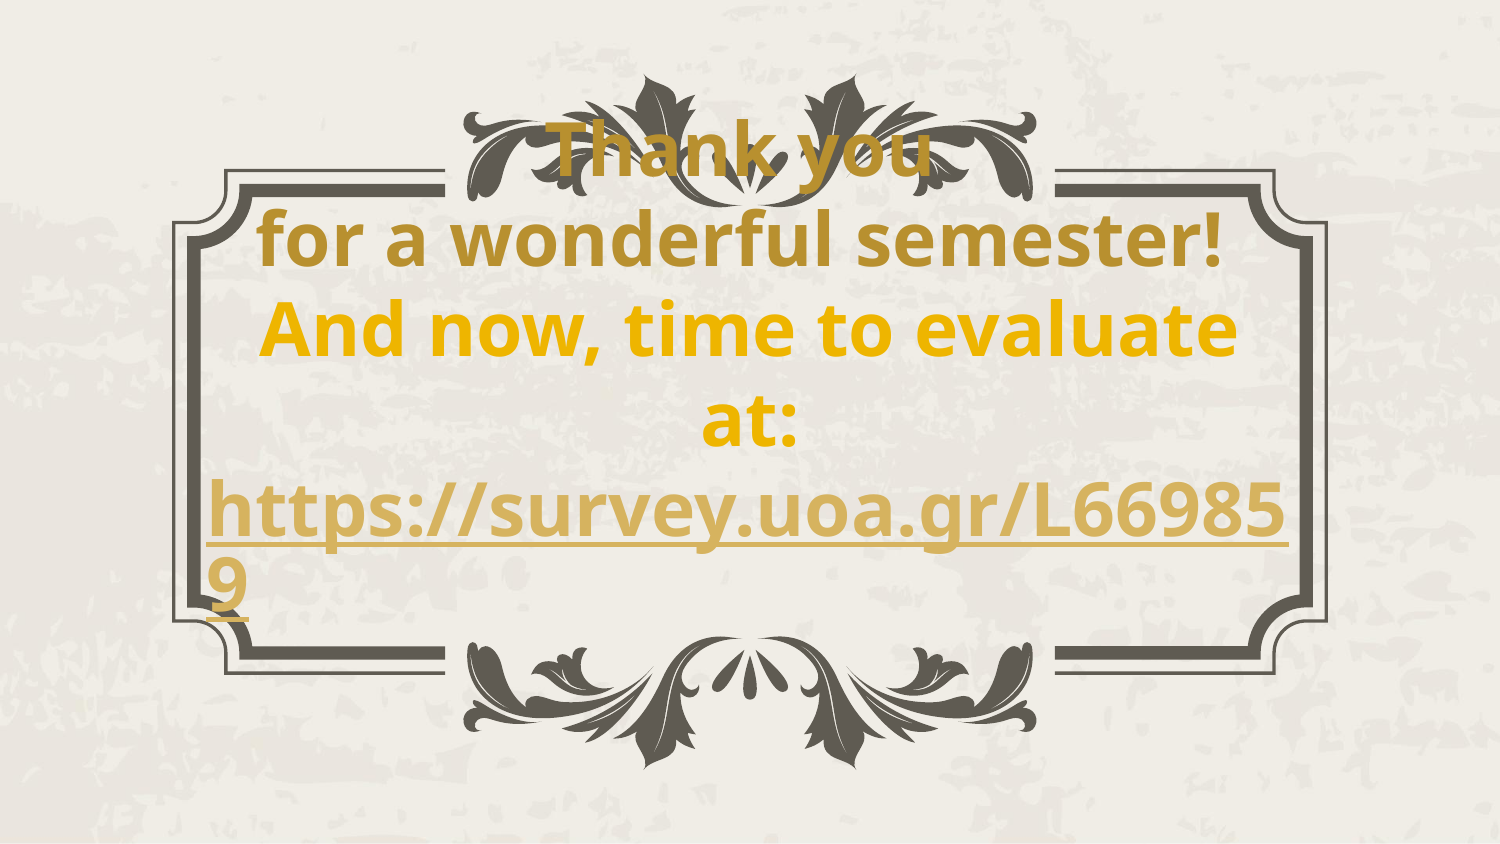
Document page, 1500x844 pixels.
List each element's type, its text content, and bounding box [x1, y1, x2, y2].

title Thank you for a wonderful semester! And now, time to evaluate at: https://survey.uoa.gr/L669859 [191, 285, 1309, 630]
picture [0, 0, 1500, 844]
